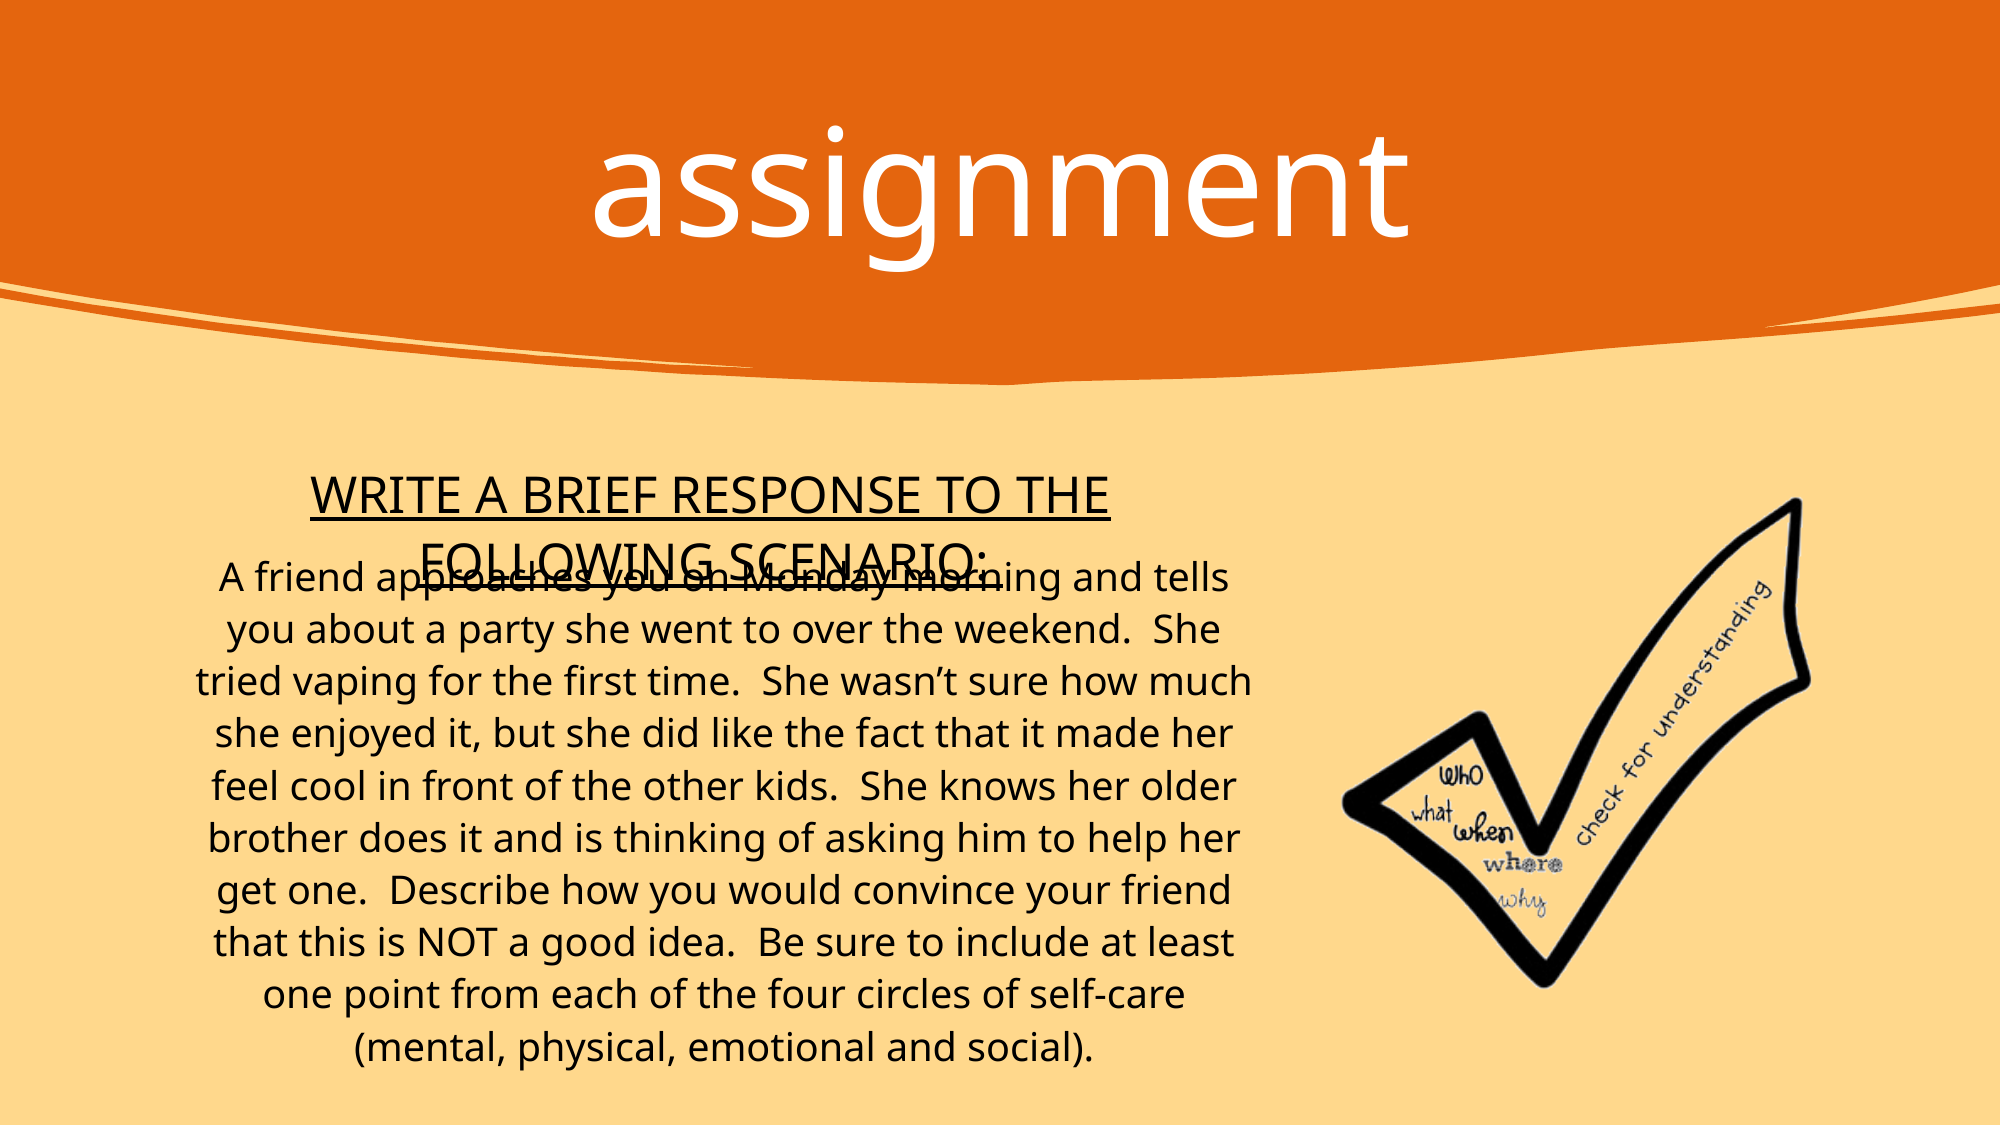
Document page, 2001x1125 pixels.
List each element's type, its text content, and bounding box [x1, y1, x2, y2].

list A friend approaches you on Monday morning and tells you about a party she went to over the weekend. She tried vaping for the first time. She wasn’t sure how much she enjoyed it, but she did like the fact that it made her feel cool in front of the other kids. She knows her older brother does it and is thinking of asking him to help her get one. Describe how you would convince your friend that this is NOT a good idea. Be sure to include at least one point from each of the four circles of self-care (mental, physical, emotional and social). [174, 539, 1276, 1087]
text_box WRITE A BRIEF RESPONSE TO THE FOLLOWING SCENARIO: [202, 448, 1220, 599]
picture [1247, 484, 1923, 991]
title assignment [138, 66, 1863, 287]
